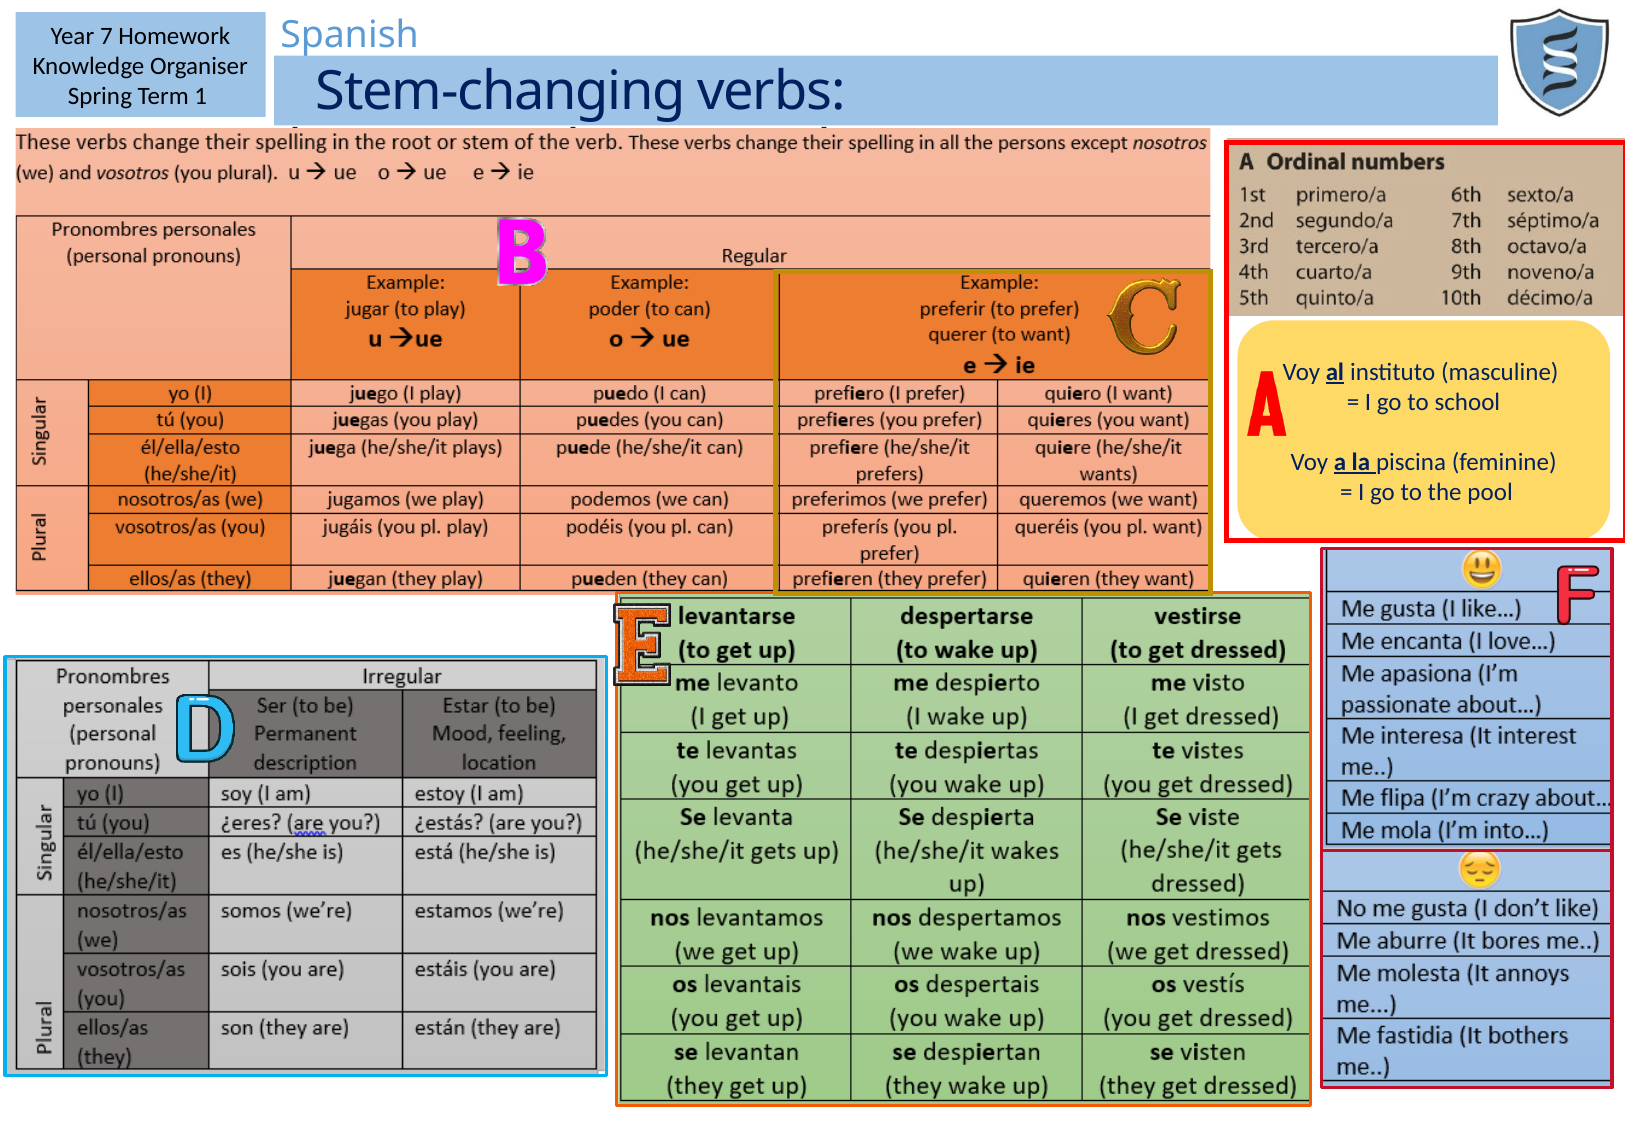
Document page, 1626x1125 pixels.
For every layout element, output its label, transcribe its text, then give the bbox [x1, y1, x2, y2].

picture [1506, 7, 1611, 119]
text_box Spanish [265, 2, 900, 62]
picture [1226, 138, 1625, 316]
text_box Year 7 Homework Knowledge Organiser Spring Term 1 [15, 12, 266, 117]
picture [15, 128, 1309, 1105]
picture [8, 659, 604, 1073]
text_box Stem-changing verbs: https://quizlet.com/_5lisvs [274, 55, 1498, 126]
picture [1322, 550, 1611, 1086]
text_box [1226, 316, 1625, 542]
picture [1240, 371, 1293, 436]
